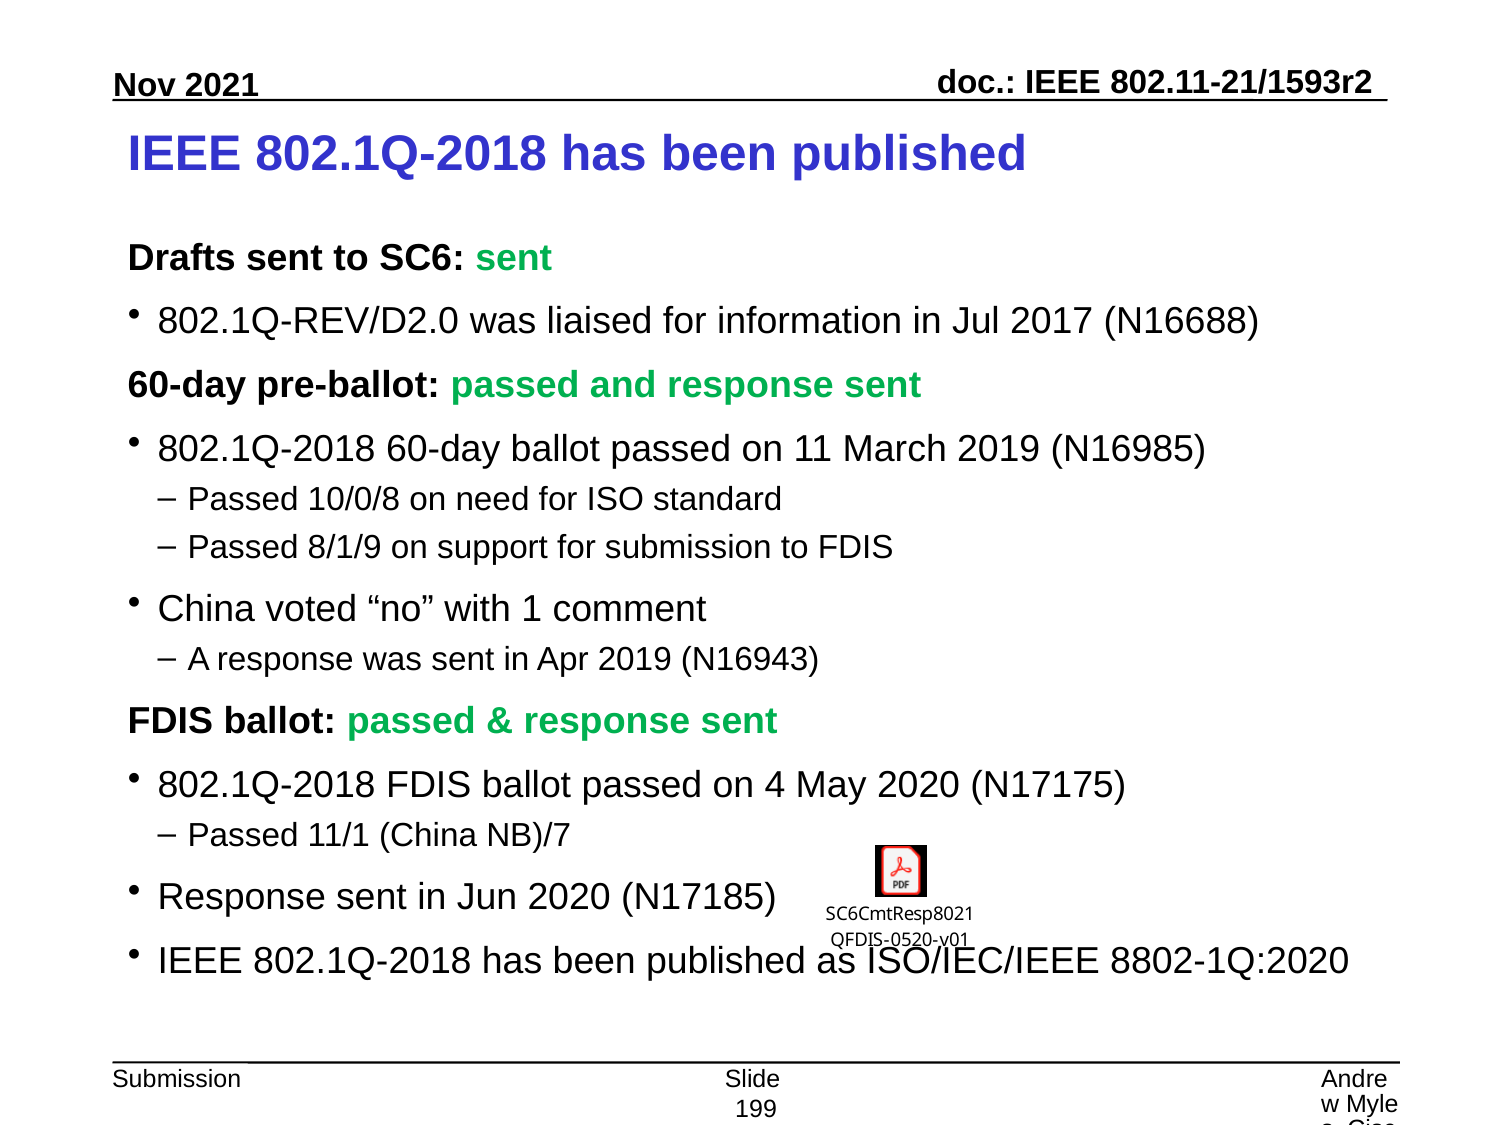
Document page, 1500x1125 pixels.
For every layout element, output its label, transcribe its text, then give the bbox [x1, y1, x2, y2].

slide_number Slide 199 [709, 1061, 803, 1093]
footer Andrew Myles, Cisco [1320, 1061, 1402, 1093]
title IEEE 802.1Q-2018 has been published [112, 112, 1388, 224]
list Drafts sent to SC6: sent 802.1Q-REV/D2.0 was liaised for information in Jul 2017 (N16688) 60-day pre-ballot: passed and response sent 802.1Q-2018 60-day ballot passed on 11 March 2019 (N16985) Passed 10/0/8 on need for ISO standard Passed 8/1/9 on support for submission to FDIS China voted “no” with 1 comment A response was sent in Apr 2019 (N16943) FDIS ballot: passed & response sent 802.1Q-2018 FDIS ballot passed on 4 May 2020 (N17175) Passed 11/1 (China NB)/7 Response sent in Jun 2020 (N17185) IEEE 802.1Q-2018 has been published as ISO/IEC/IEEE 8802-1Q:2020 [112, 224, 1388, 1000]
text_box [824, 845, 976, 979]
